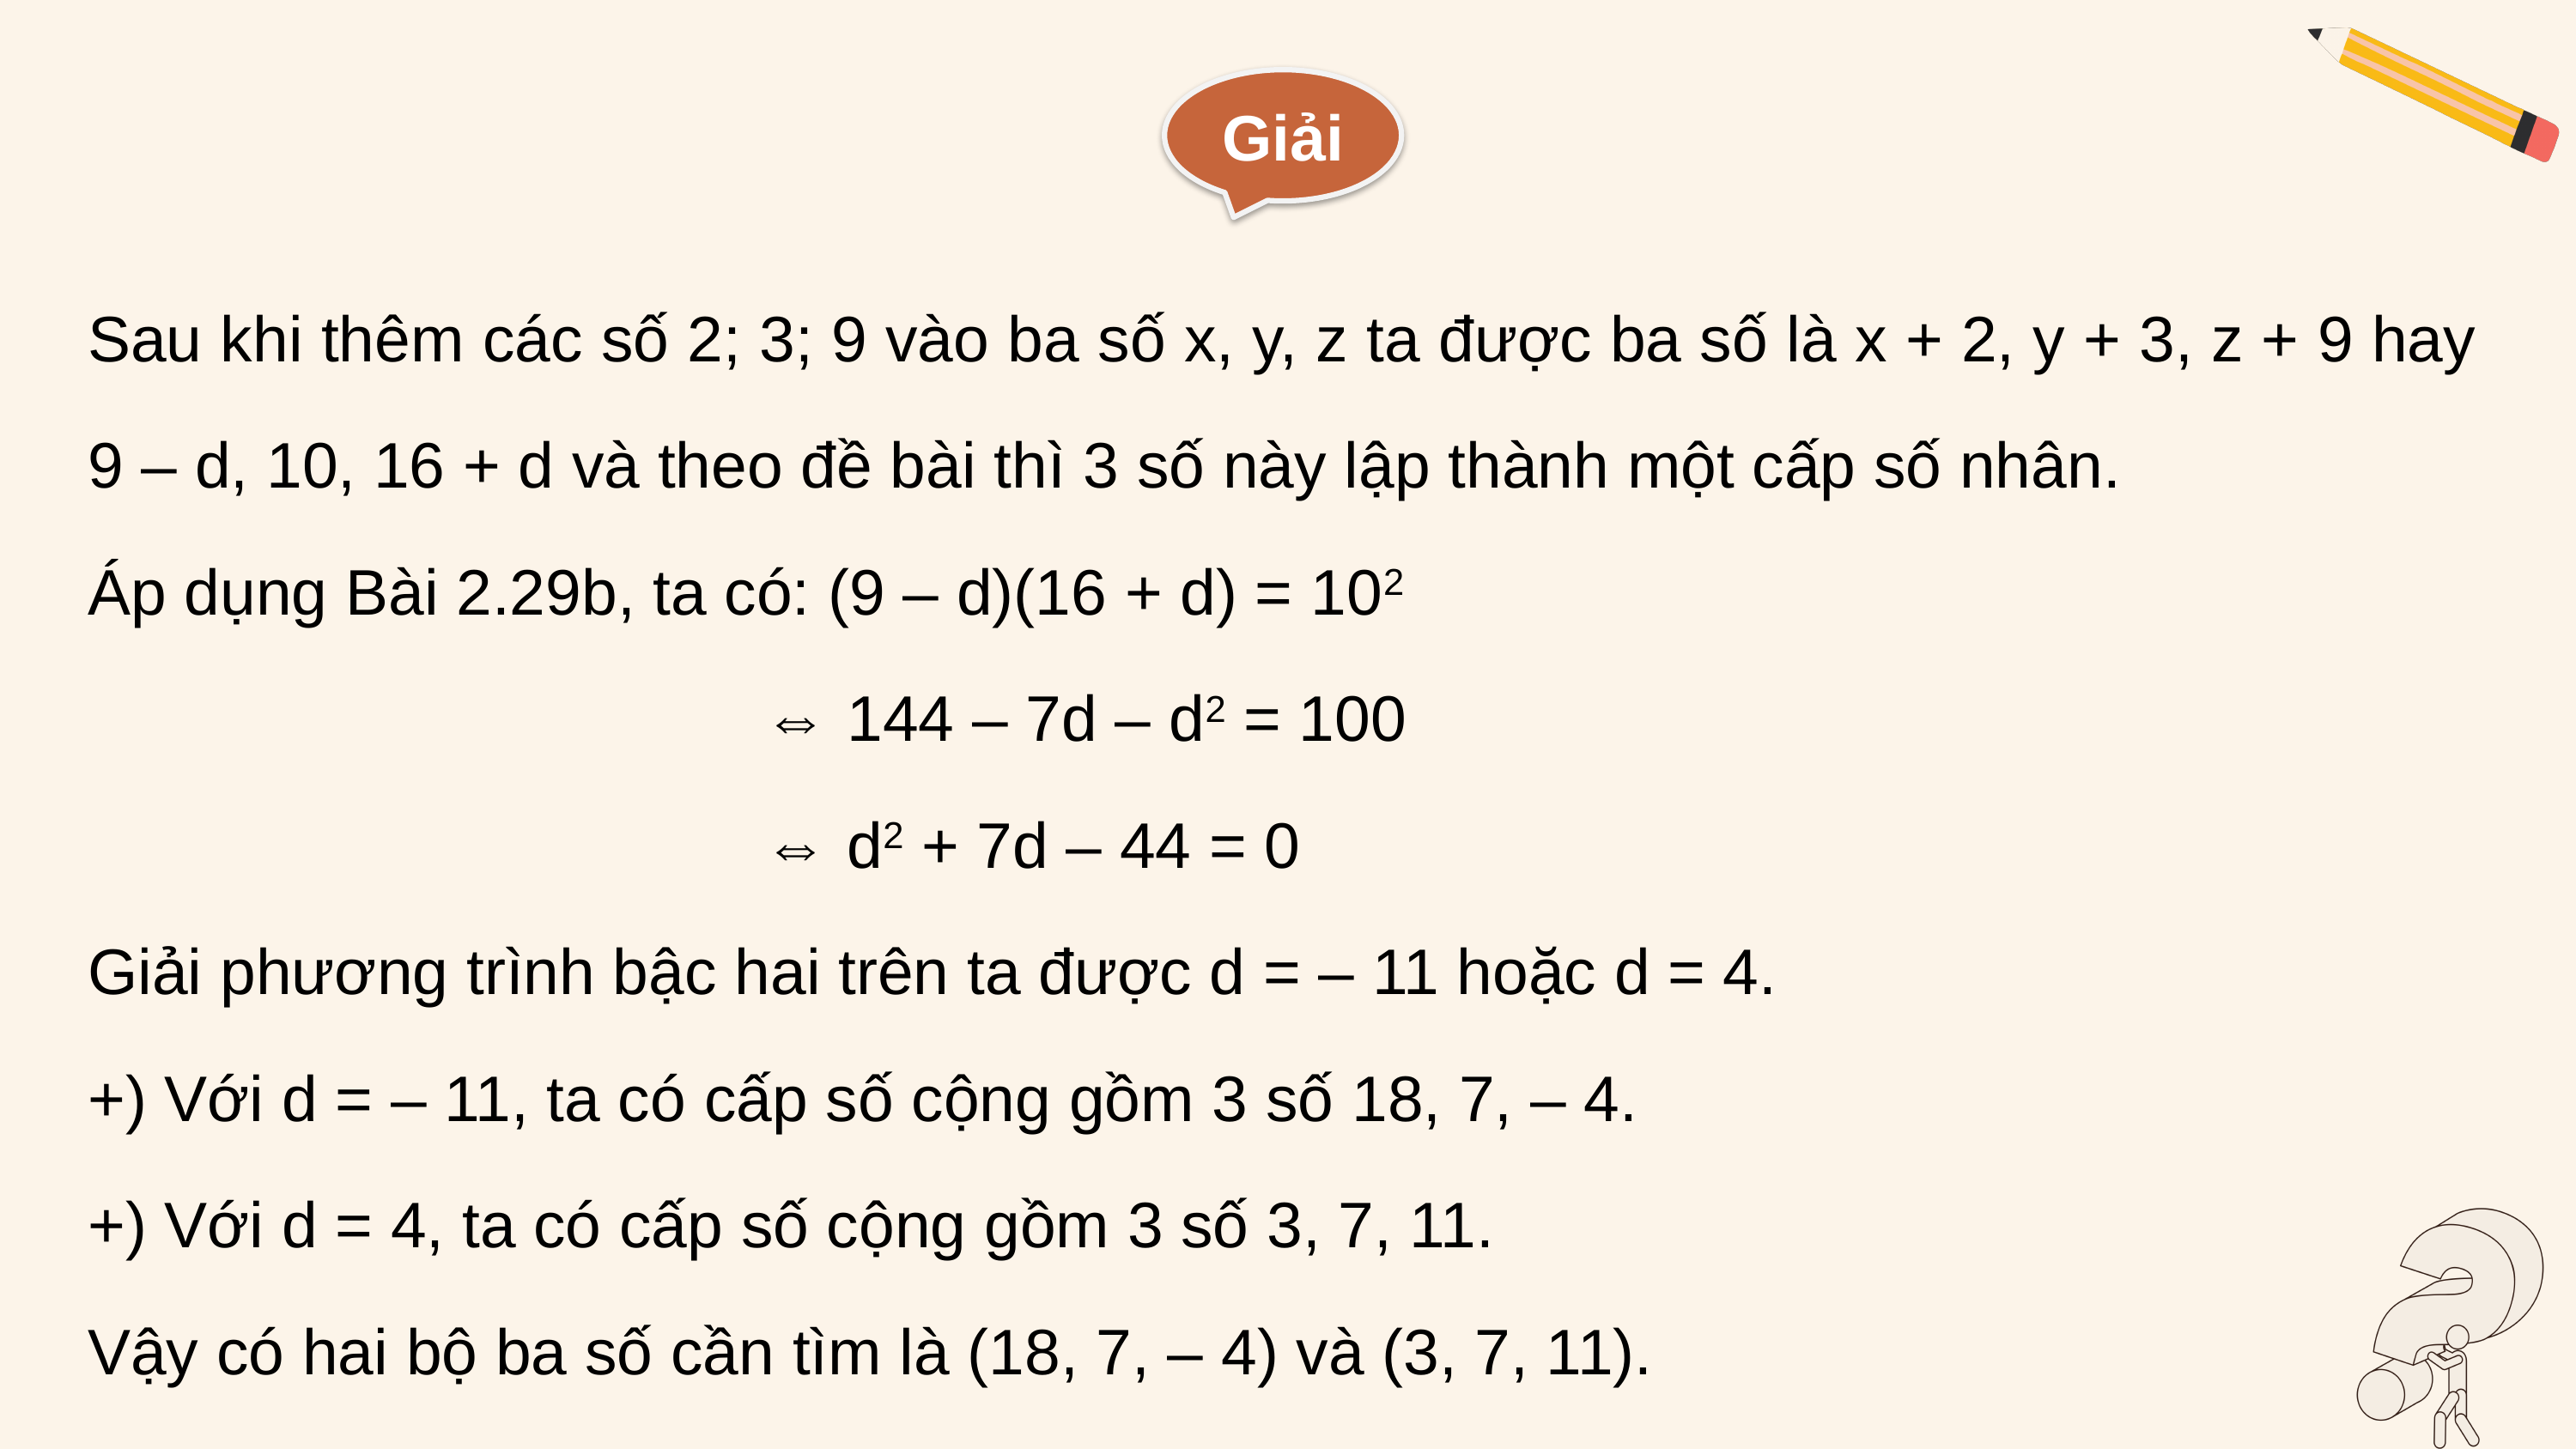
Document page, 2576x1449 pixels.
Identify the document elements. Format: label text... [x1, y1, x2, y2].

text_box Sau khi thêm các số 2; 3; 9 vào ba số x, y, z ta được ba số là x + 2, y + 3, z + 9 hay 9 – d, 10, 16 + d và theo đề bài thì 3 số này lập thành một cấp số nhân. Áp dụng Bài 2.29b, ta có: (9 – d)(16 + d) = 102 ⇔ 144 – 7d – d2 = 100 ⇔ d2 + 7d – 44 = 0 Giải phương trình bậc hai trên ta được d = – 11 hoặc d = 4. +) Với d = – 11, ta có cấp số cộng gồm 3 số 18, 7, – 4. +) Với d = 4, ta có cấp số cộng gồm 3 số 3, 7, 11. Vậy có hai bộ ba số cần tìm là (18, 7, – 4) và (3, 7, 11). [75, 252, 2492, 1394]
picture [2354, 1203, 2546, 1449]
text_box Giải [1164, 70, 1402, 218]
picture [2308, 0, 2568, 227]
